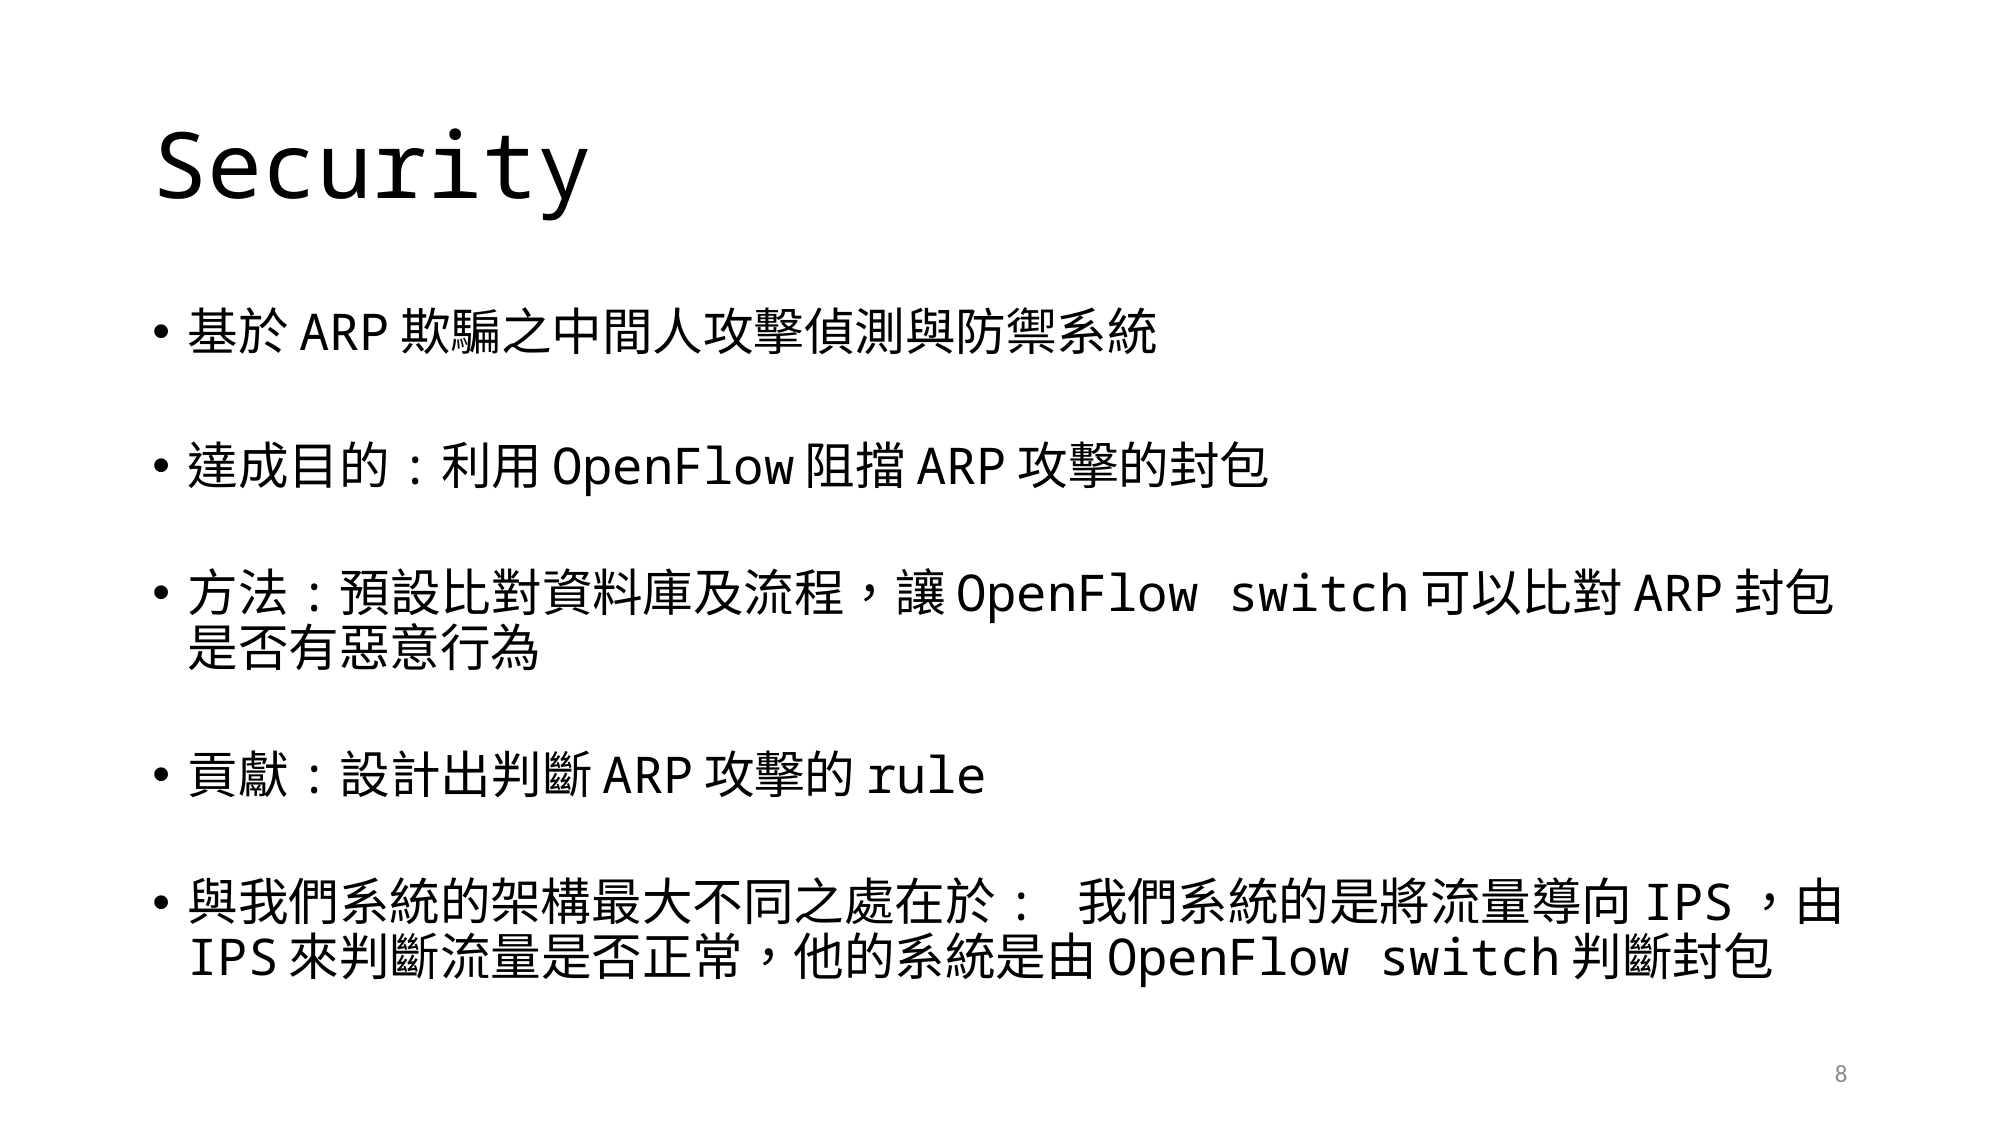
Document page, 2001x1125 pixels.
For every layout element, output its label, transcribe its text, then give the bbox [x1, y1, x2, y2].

slide_number 8 [1412, 1042, 1863, 1103]
title Security [137, 59, 1863, 278]
list 基於ARP欺騙之中間人攻擊偵測與防禦系統 達成目的:利用OpenFlow阻擋ARP攻擊的封包 方法:預設比對資料庫及流程，讓OpenFlow switch可以比對ARP封包是否有惡意行為 貢獻:設計出判斷ARP攻擊的rule 與我們系統的架構最大不同之處在於: 我們系統的是將流量導向IPS，由IPS來判斷流量是否正常，他的系統是由OpenFlow switch判斷封包 [137, 299, 1863, 1014]
